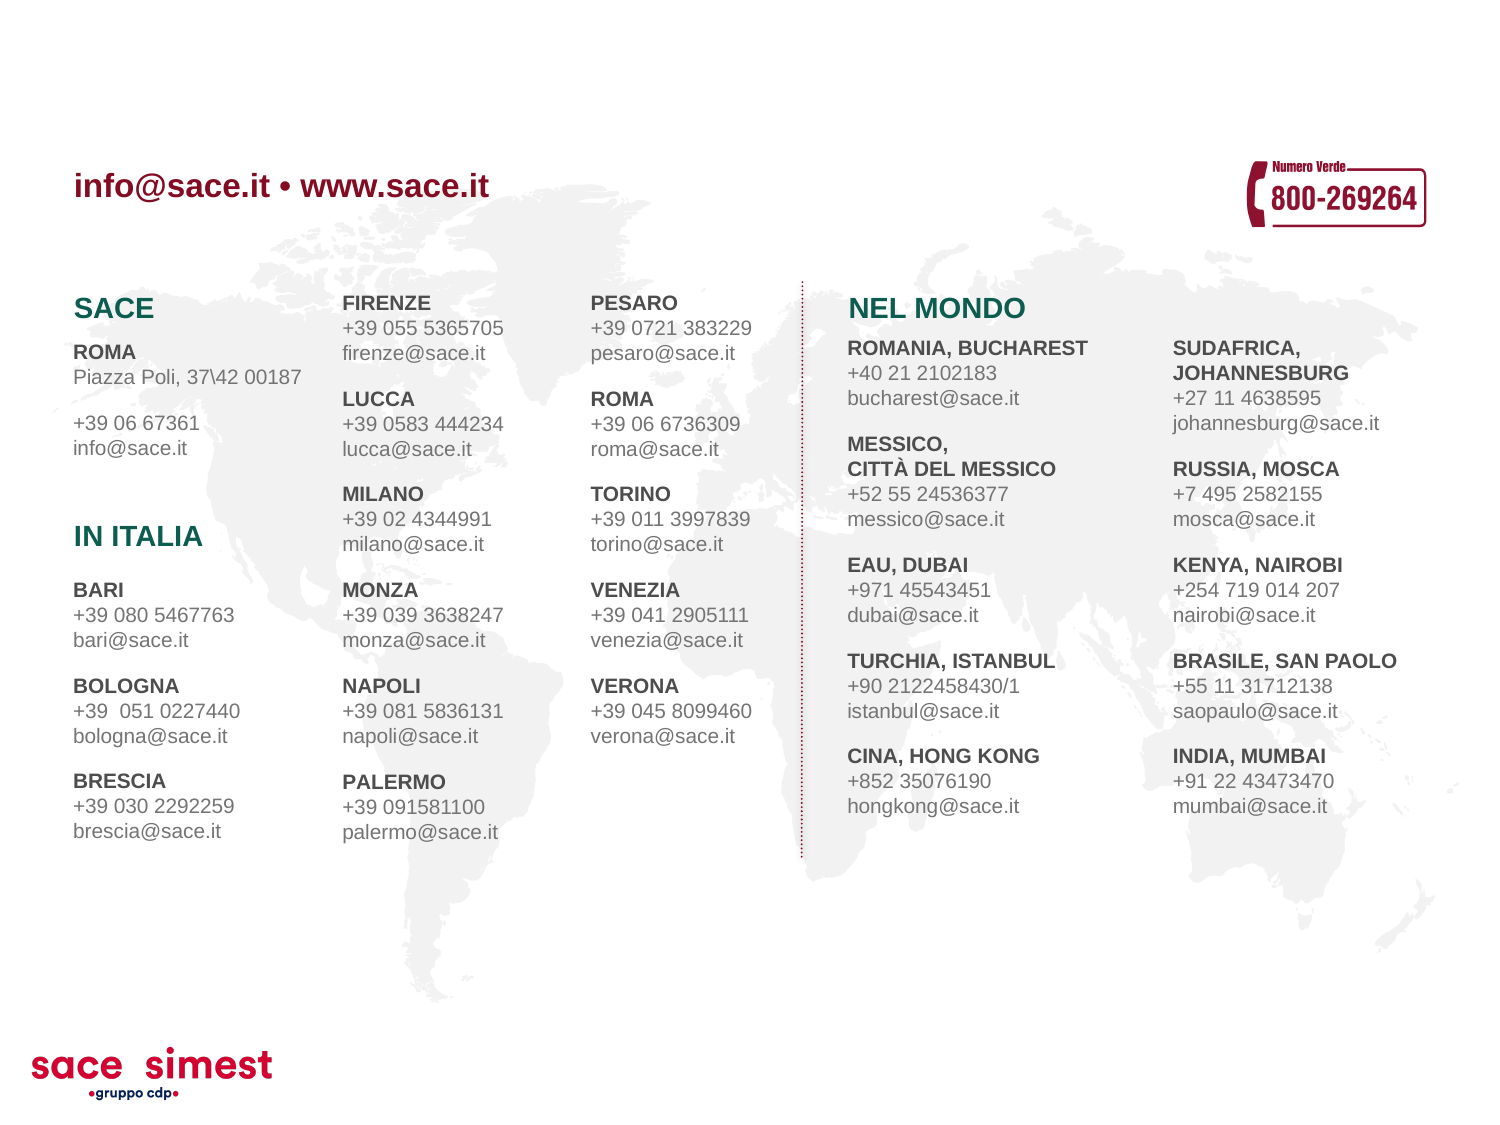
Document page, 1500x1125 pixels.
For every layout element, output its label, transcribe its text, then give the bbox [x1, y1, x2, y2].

text_box info@sace.it • www.sace.it [59, 156, 635, 182]
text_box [52, 184, 1459, 1004]
picture [1, 1041, 302, 1114]
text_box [111, 266, 1388, 882]
picture [1235, 156, 1440, 235]
